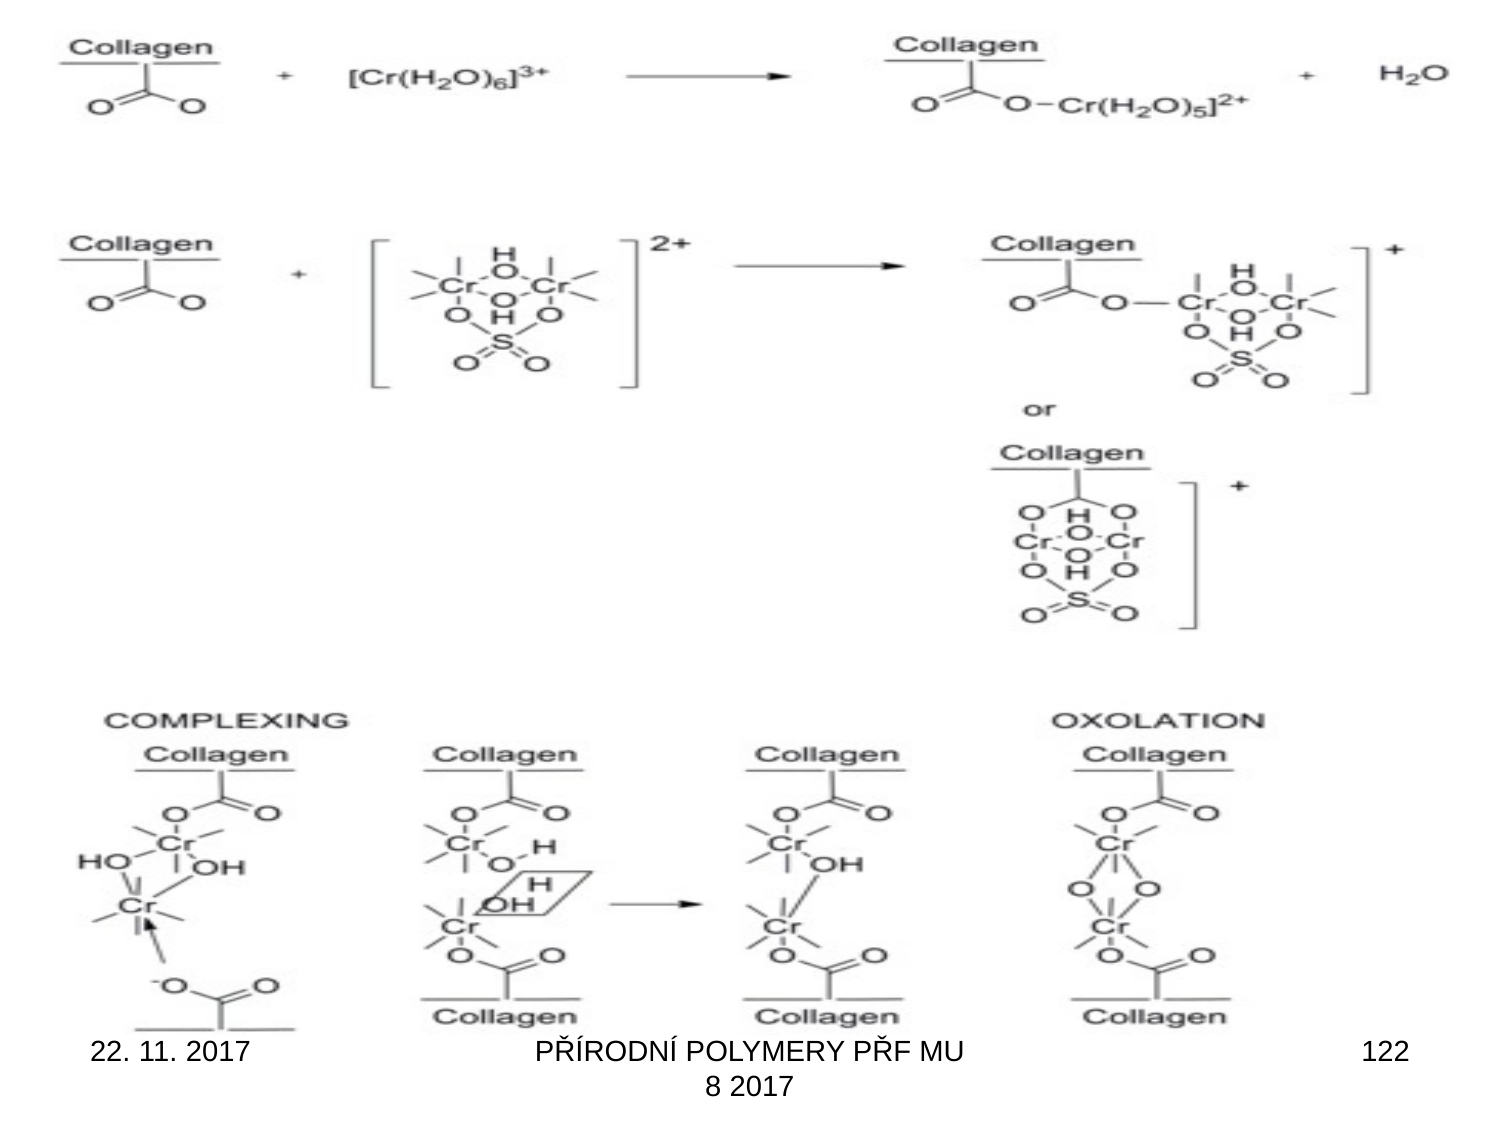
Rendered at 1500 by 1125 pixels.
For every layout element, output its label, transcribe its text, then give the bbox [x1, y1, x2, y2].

slide_number 122 [1074, 1043, 1426, 1103]
footer PŘÍRODNÍ POLYMERY PŘF MU 8 2017 [512, 1043, 988, 1103]
text_box Detail Technická želatina [0, 0, 1500, 216]
slide_number 22. 11. 2017 [74, 1043, 426, 1103]
picture [52, 30, 1459, 1036]
